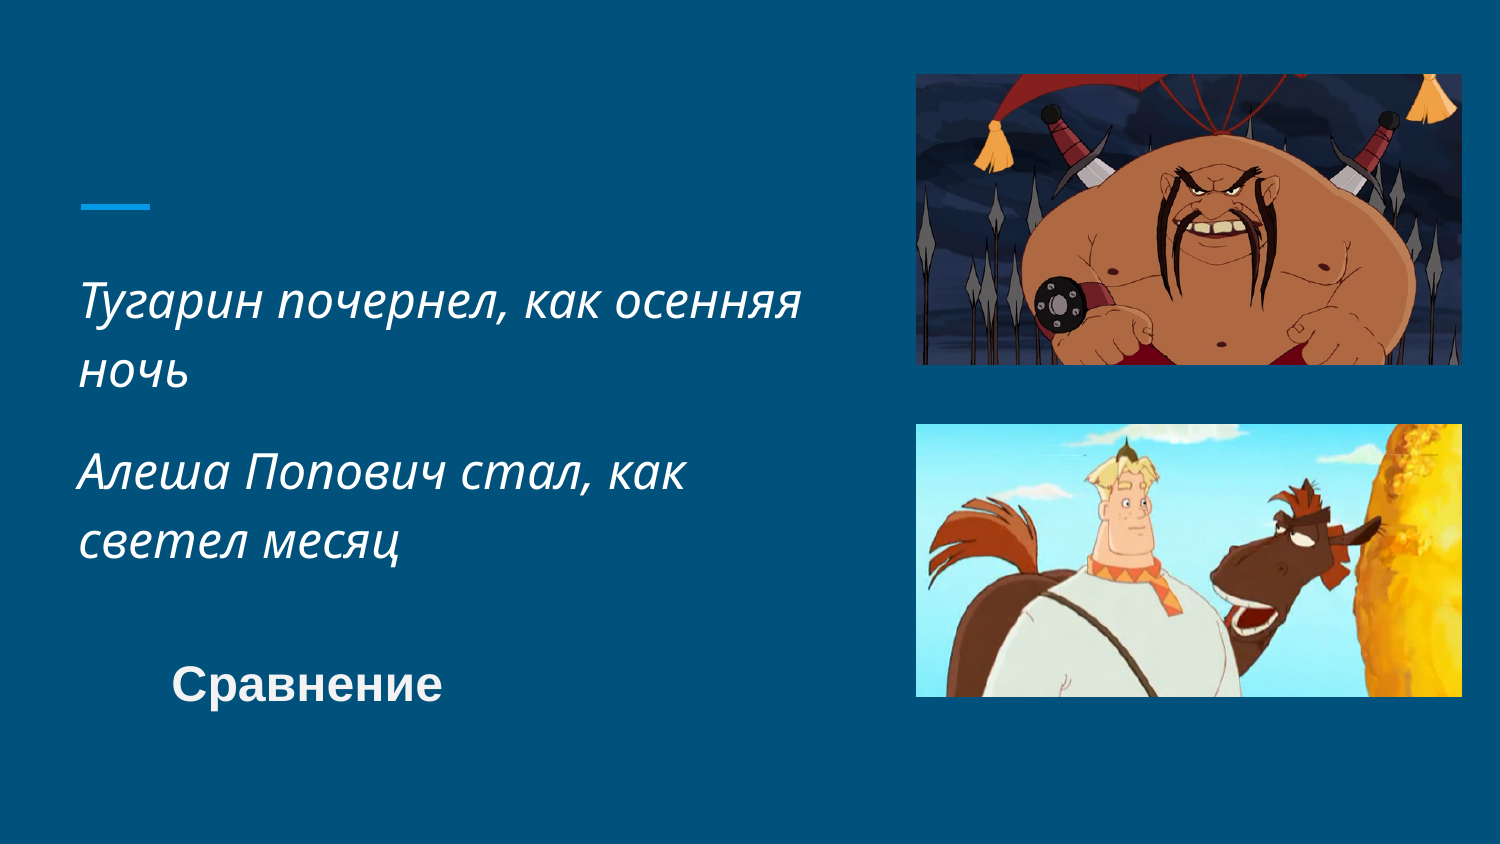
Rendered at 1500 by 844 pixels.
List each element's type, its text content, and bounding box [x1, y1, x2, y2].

picture [917, 75, 1461, 364]
list Тугарин почернел, как осенняя ночь Алеша Попович стал, как светел месяц [63, 244, 829, 612]
picture [917, 425, 1461, 696]
text_box Сравнение [156, 636, 461, 755]
